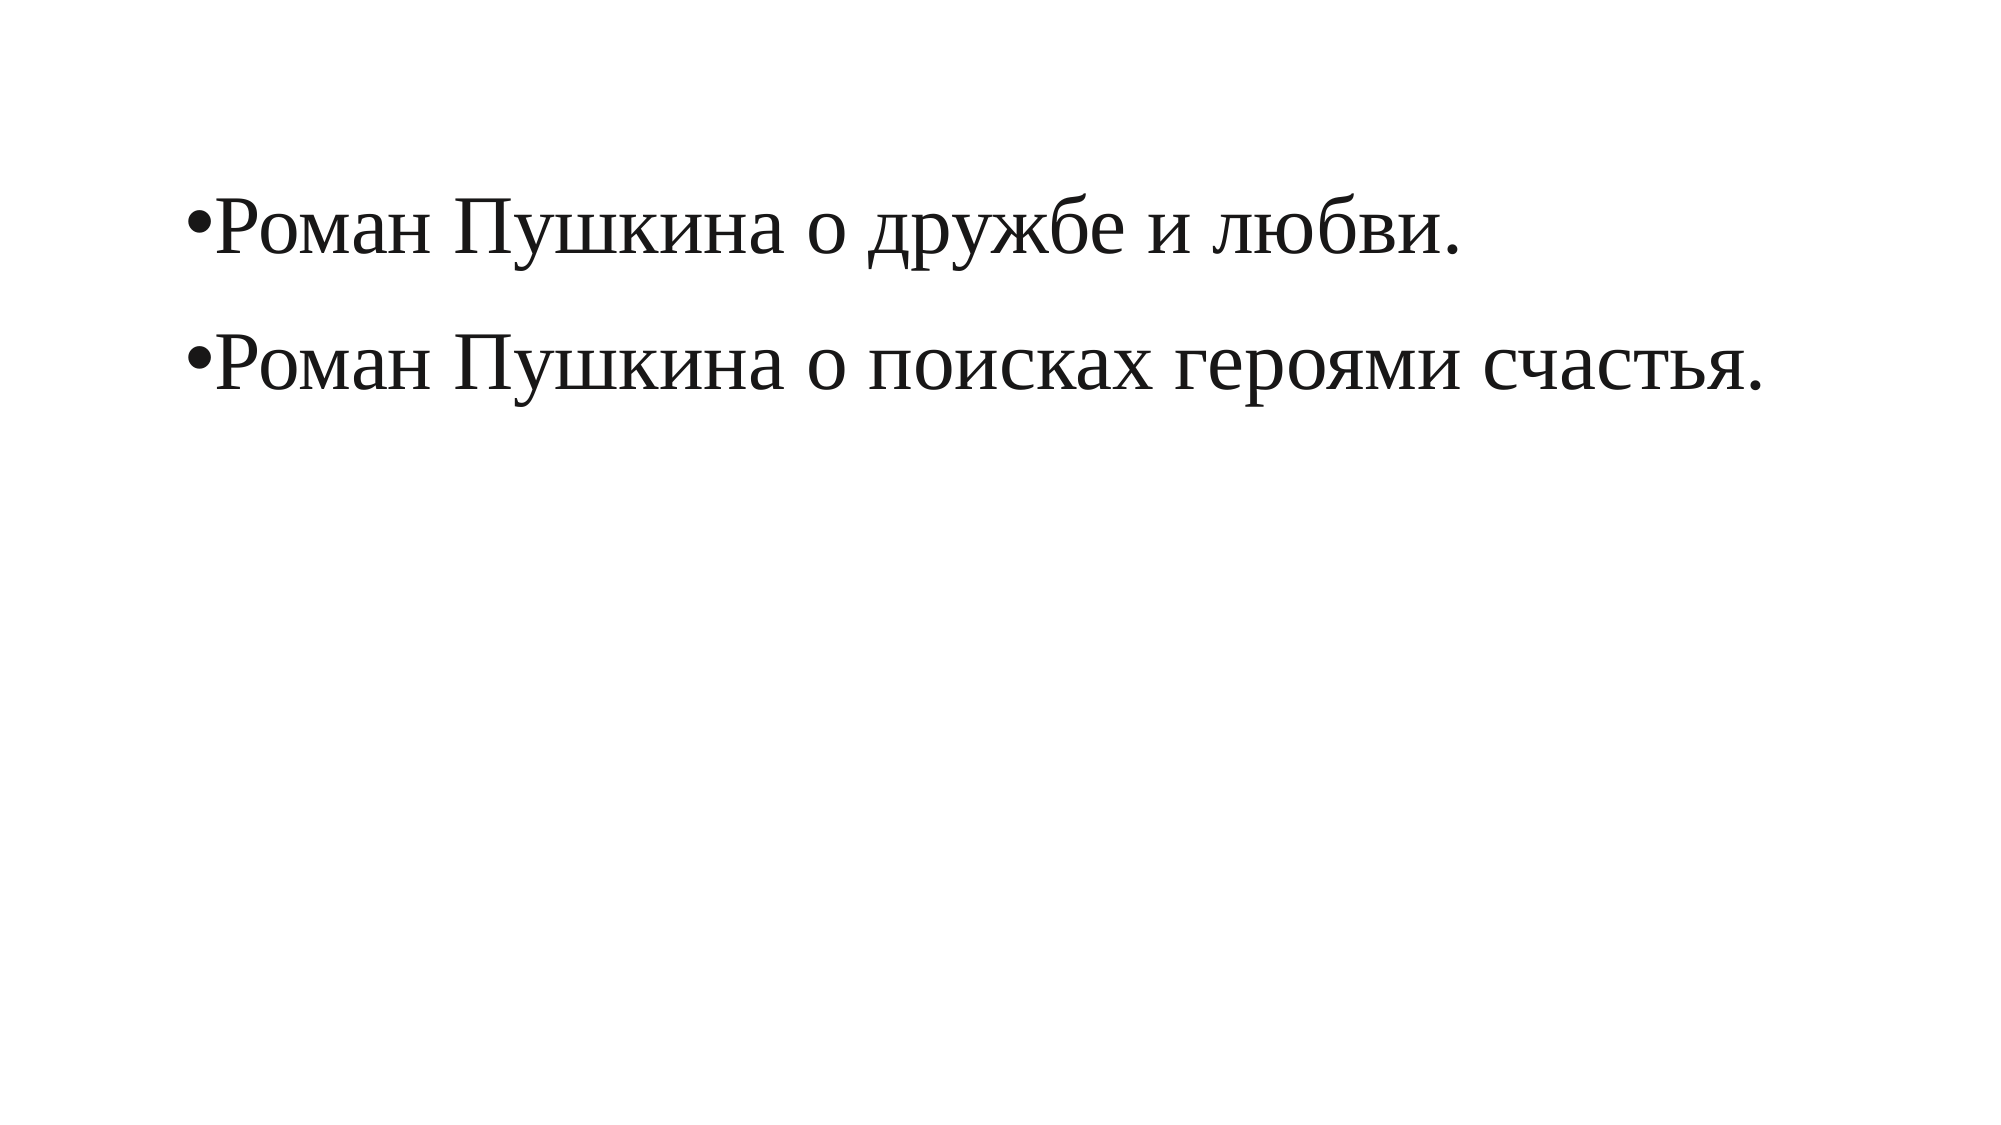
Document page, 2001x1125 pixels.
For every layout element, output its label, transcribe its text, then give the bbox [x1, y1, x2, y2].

list Роман Пушкина о дружбе и любви. Роман Пушкина о поисках героями счастья. [44, 148, 1863, 489]
